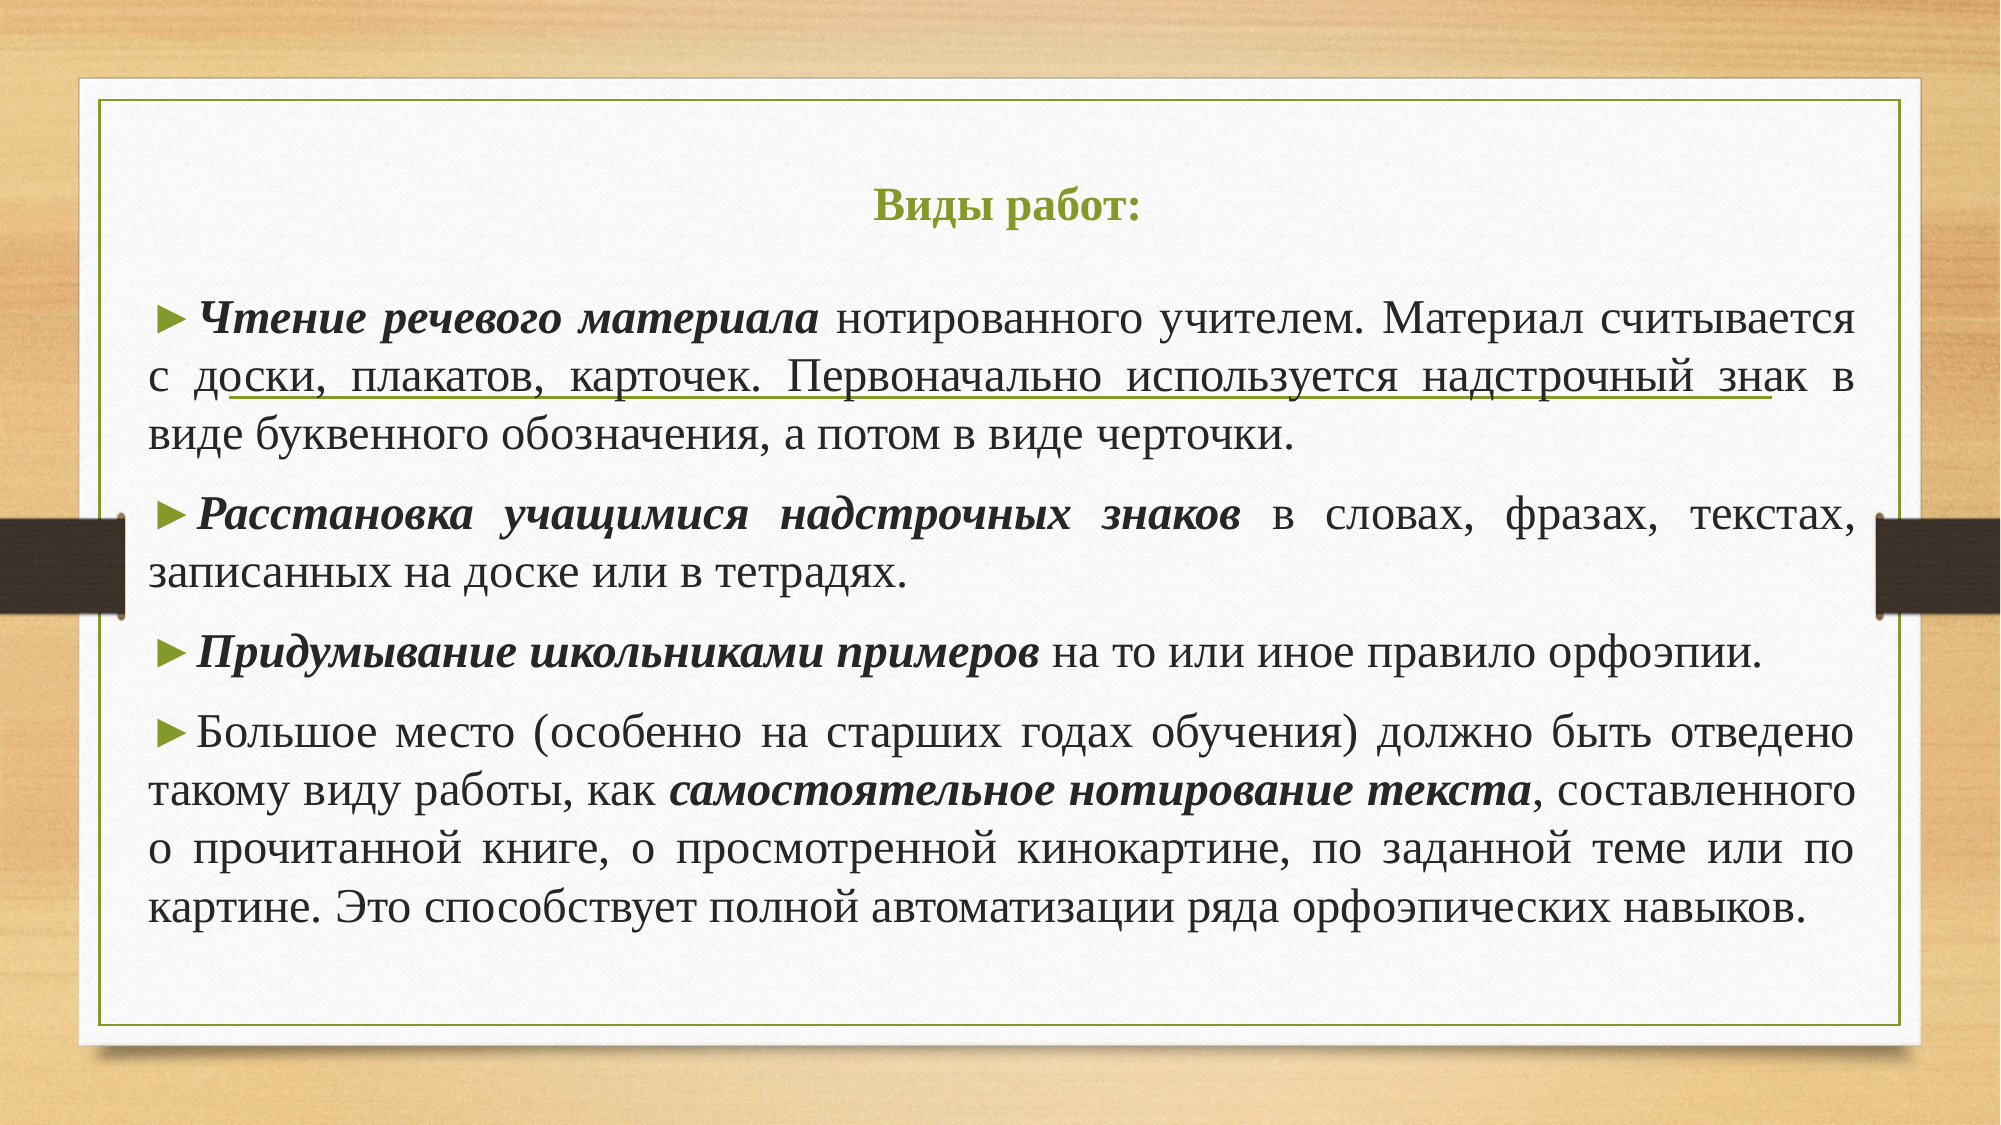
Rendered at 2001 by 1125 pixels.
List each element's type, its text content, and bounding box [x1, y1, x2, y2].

title Виды работ: [119, 164, 1897, 296]
list ►Чтение речевого материала нотированного учителем. Материал считывается с доски, плакатов, карточек. Первоначально используется надстрочный знак в виде буквенного обозначения, а потом в виде черточки. ►Расстановка учащимися надстрочных знаков в словах, фразах, текстах, записанных на доске или в тетрадях. ►Придумывание школьниками примеров на то или иное правило орфоэпии. ►Большое место (особенно на старших годах обучения) должно быть отведено такому виду работы, как самостоятельное нотирование текста, составленного о прочитанной книге, о просмотренной кинокартине, по заданной теме или по картине. Это способствует полной автоматизации ряда орфоэпических навыков. [133, 277, 1872, 989]
picture [0, 0, 2001, 1125]
